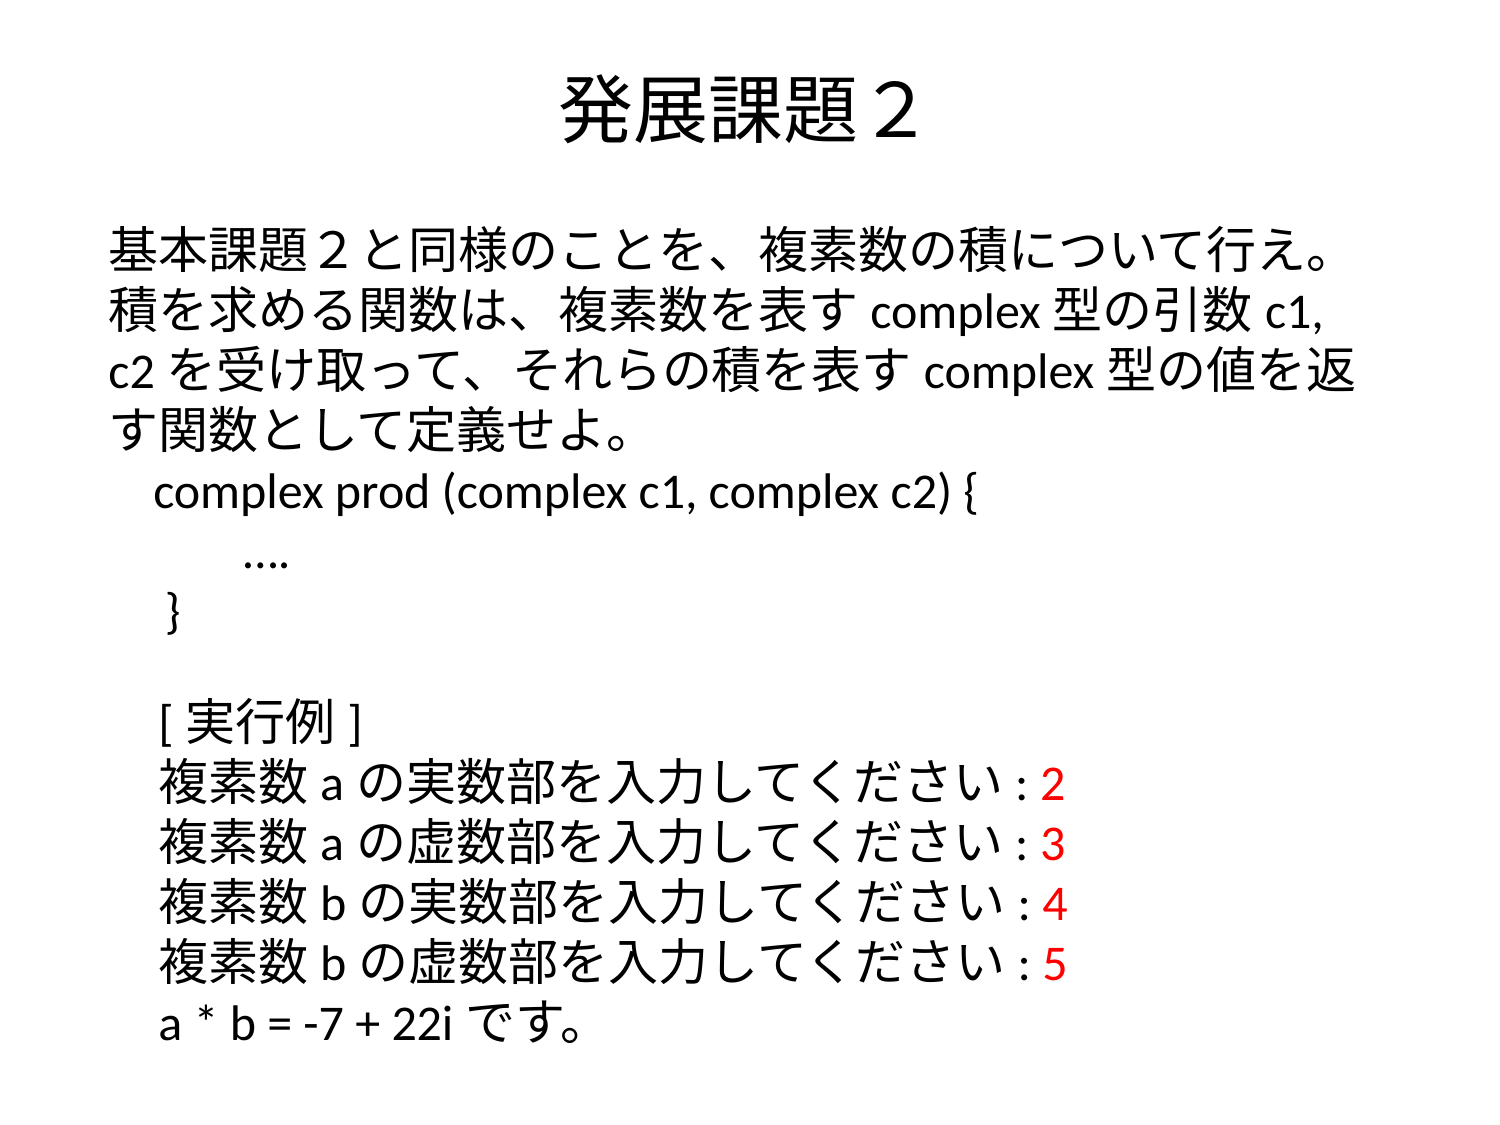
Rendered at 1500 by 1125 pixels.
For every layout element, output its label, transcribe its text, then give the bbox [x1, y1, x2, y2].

text_box 基本課題２と同様のことを、複素数の積について行え。 積を求める関数は、複素数を表すcomplex型の引数c1, c2を受け取って、それらの積を表すcomplex型の値を返す関数として定義せよ。 complex prod (complex c1, complex c2) { …. } [93, 210, 1391, 646]
text_box [実行例] 複素数aの実数部を入力してください: 2 複素数aの虚数部を入力してください: 3 複素数bの実数部を入力してください: 4 複素数bの虚数部を入力してください: 5 a * b = -7 + 22iです。 [143, 682, 1144, 1058]
title 発展課題２ [121, 51, 1372, 164]
